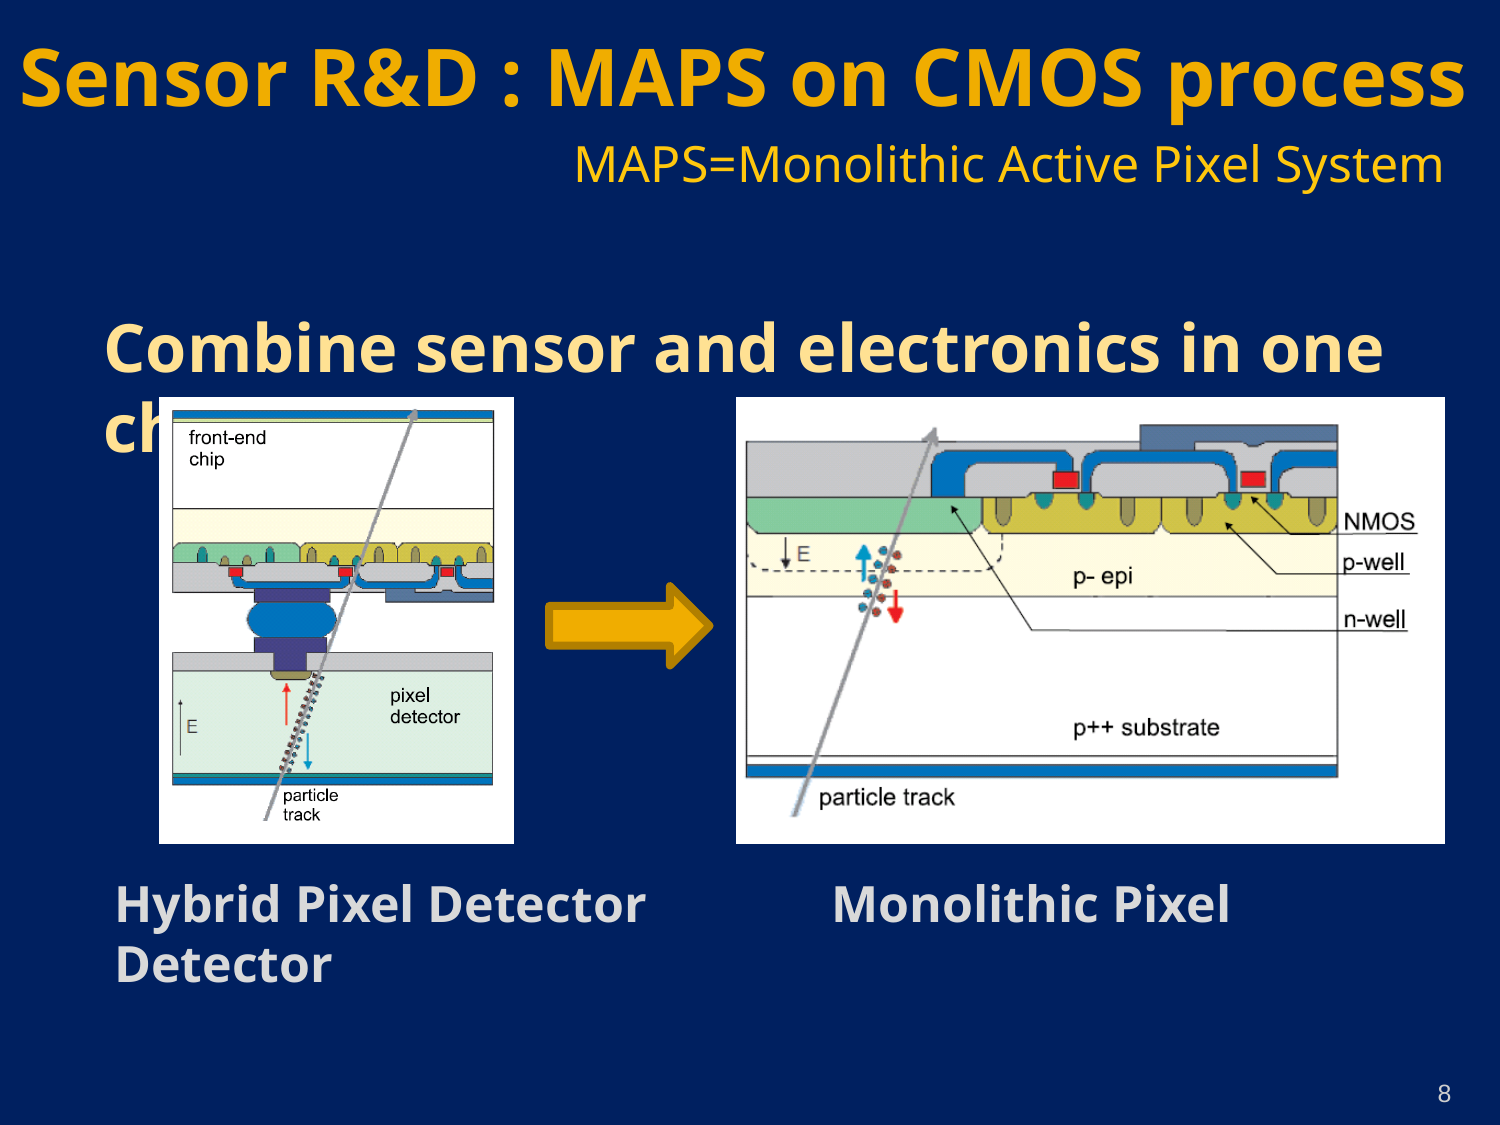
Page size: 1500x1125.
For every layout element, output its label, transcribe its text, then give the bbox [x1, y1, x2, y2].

list Combine sensor and electronics in one chip [75, 291, 1425, 1050]
text_box MAPS=Monolithic Active Pixel System [558, 125, 1461, 201]
slide_number 8 [1345, 1062, 1467, 1108]
text_box Hybrid Pixel Detector Monolithic Pixel Detector [99, 864, 1400, 1000]
picture [736, 397, 1445, 844]
title Sensor R&D : MAPS on CMOS process [0, 19, 1477, 131]
picture [159, 397, 514, 844]
text_box [545, 582, 714, 670]
